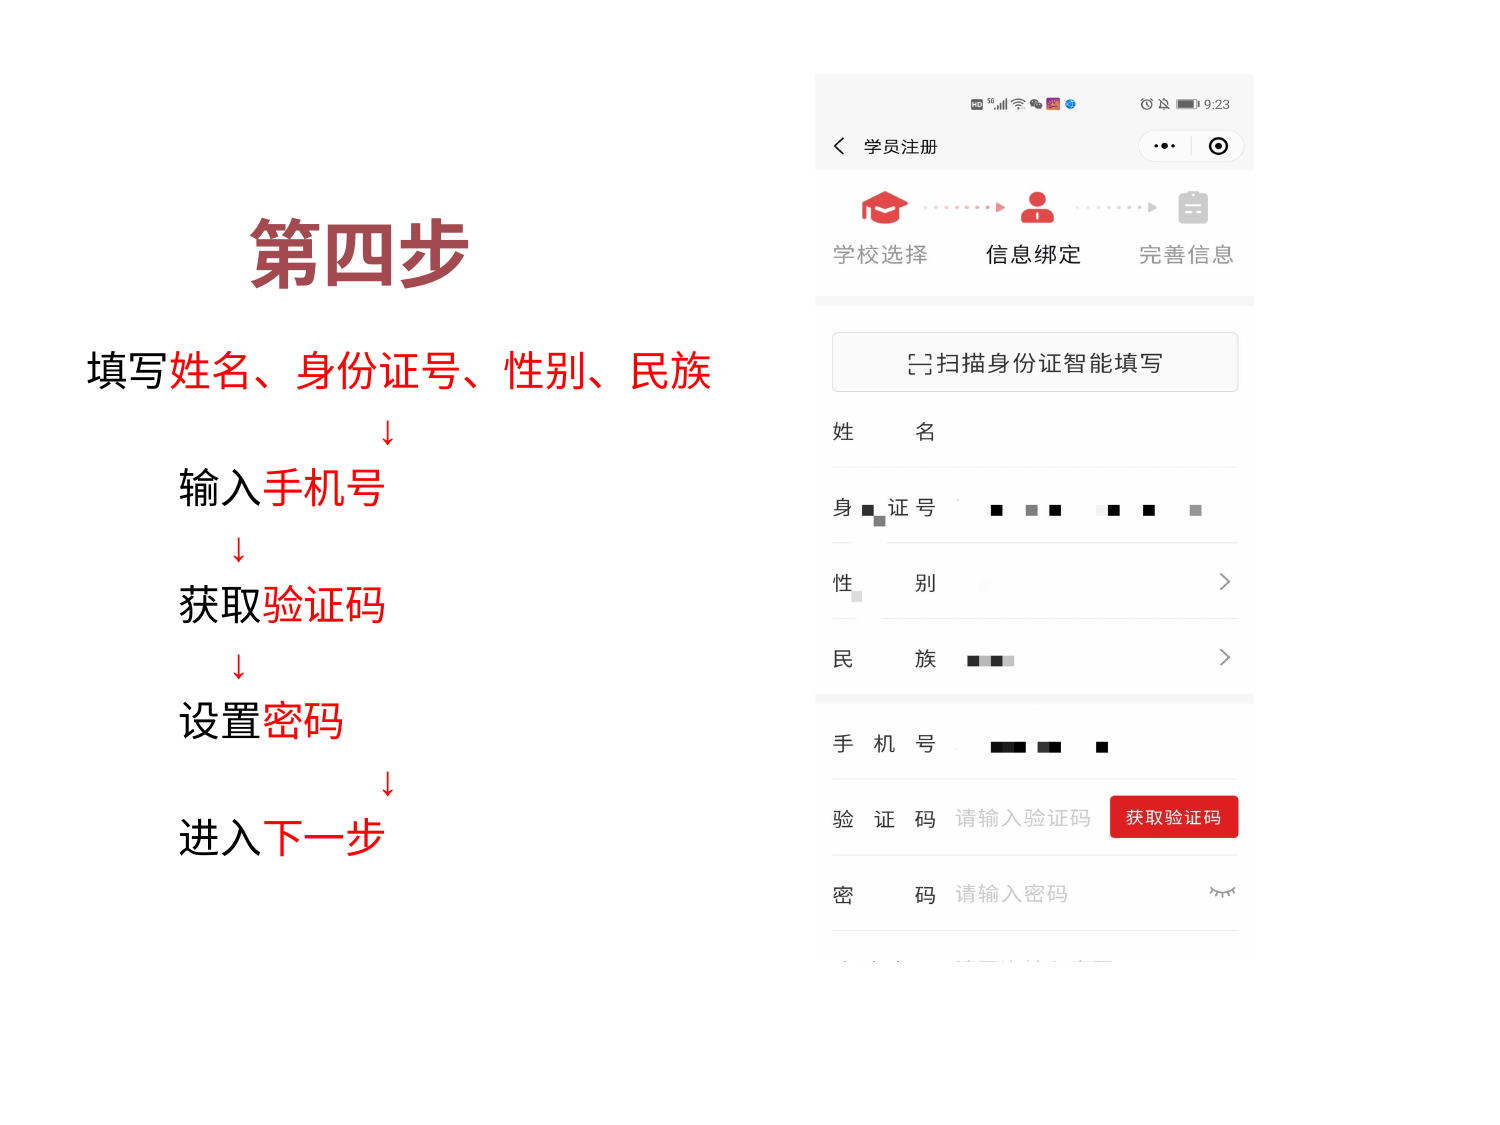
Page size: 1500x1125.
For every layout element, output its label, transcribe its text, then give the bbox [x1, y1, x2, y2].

list 填写姓名、身份证号、性别、民族 ↓ 输入手机号 ↓ 获取验证码 ↓ 设置密码 ↓ 进入下一步 [52, 337, 742, 963]
picture [815, 74, 1254, 962]
title 第四步 [103, 74, 617, 305]
